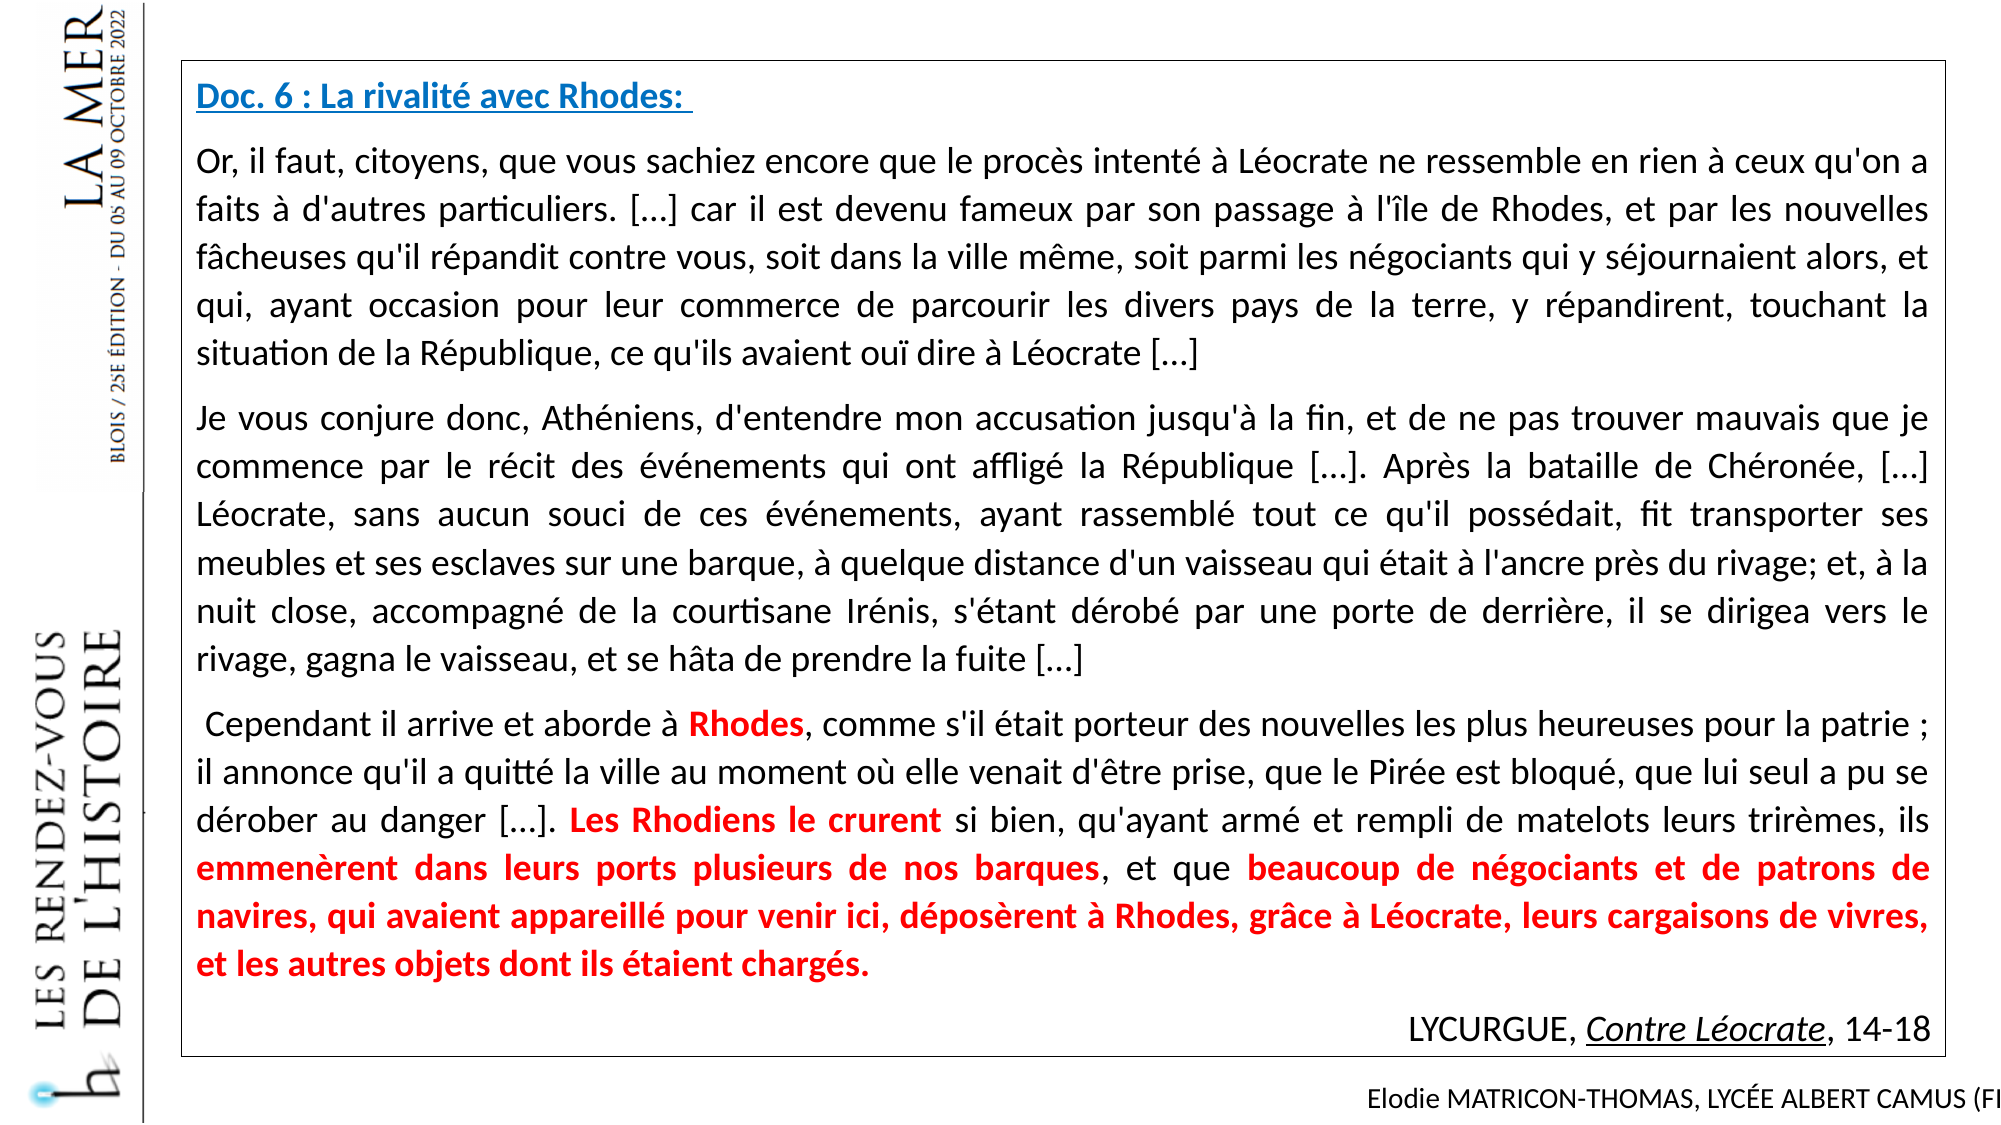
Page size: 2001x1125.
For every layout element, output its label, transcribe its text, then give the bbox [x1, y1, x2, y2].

text_box Elodie Matricon-Thomas, Lycée Albert camus (Firminy) [1352, 1072, 2000, 1122]
text_box Doc. 6 : La rivalité avec Rhodes: Or, il faut, citoyens, que vous sachiez encore que le procès intenté à Léocrate ne ressemble en rien à ceux qu'on a faits à d'autres particuliers. […] car il est devenu fameux par son passage à l'île de Rhodes, et par les nouvelles fâcheuses qu'il répandit contre vous, soit dans la ville même, soit parmi les négociants qui y séjournaient alors, et qui, ayant occasion pour leur commerce de parcourir les divers pays de la terre, y répandirent, touchant la situation de la République, ce qu'ils avaient ouï dire à Léocrate […] Je vous conjure donc, Athéniens, d'entendre mon accusation jusqu'à la fin, et de ne pas trouver mauvais que je commence par le récit des événements qui ont affligé la République […]. Après la bataille de Chéronée, […] Léocrate, sans aucun souci de ces événements, ayant rassemblé tout ce qu'il possédait, fit transporter ses meubles et ses esclaves sur une barque, à quelque distance d'un vaisseau qui était à l'ancre près du rivage; et, à la nuit close, accompagné de la courtisane Irénis, s'étant dérobé par une porte de derrière, il se dirigea vers le rivage, gagna le vaisseau, et se hâta de prendre la fuite […] Cependant il arrive et aborde à Rhodes, comme s'il était porteur des nouvelles les plus heureuses pour la patrie ; il annonce qu'il a quitté la ville au moment où elle venait d'être prise, que le Pirée est bloqué, que lui seul a pu se dérober au danger […]. Les Rhodiens le crurent si bien, qu'ayant armé et rempli de matelots leurs trirèmes, ils emmenèrent dans leurs ports plusieurs de nos barques, et que beaucoup de négociants et de patrons de navires, qui avaient appareillé pour venir ici, déposèrent à Rhodes, grâce à Léocrate, leurs cargaisons de vivres, et les autres objets dont ils étaient chargés. LYCURGUE, Contre Léocrate, 14-18 [181, 60, 1946, 1057]
picture [0, 4, 388, 1121]
